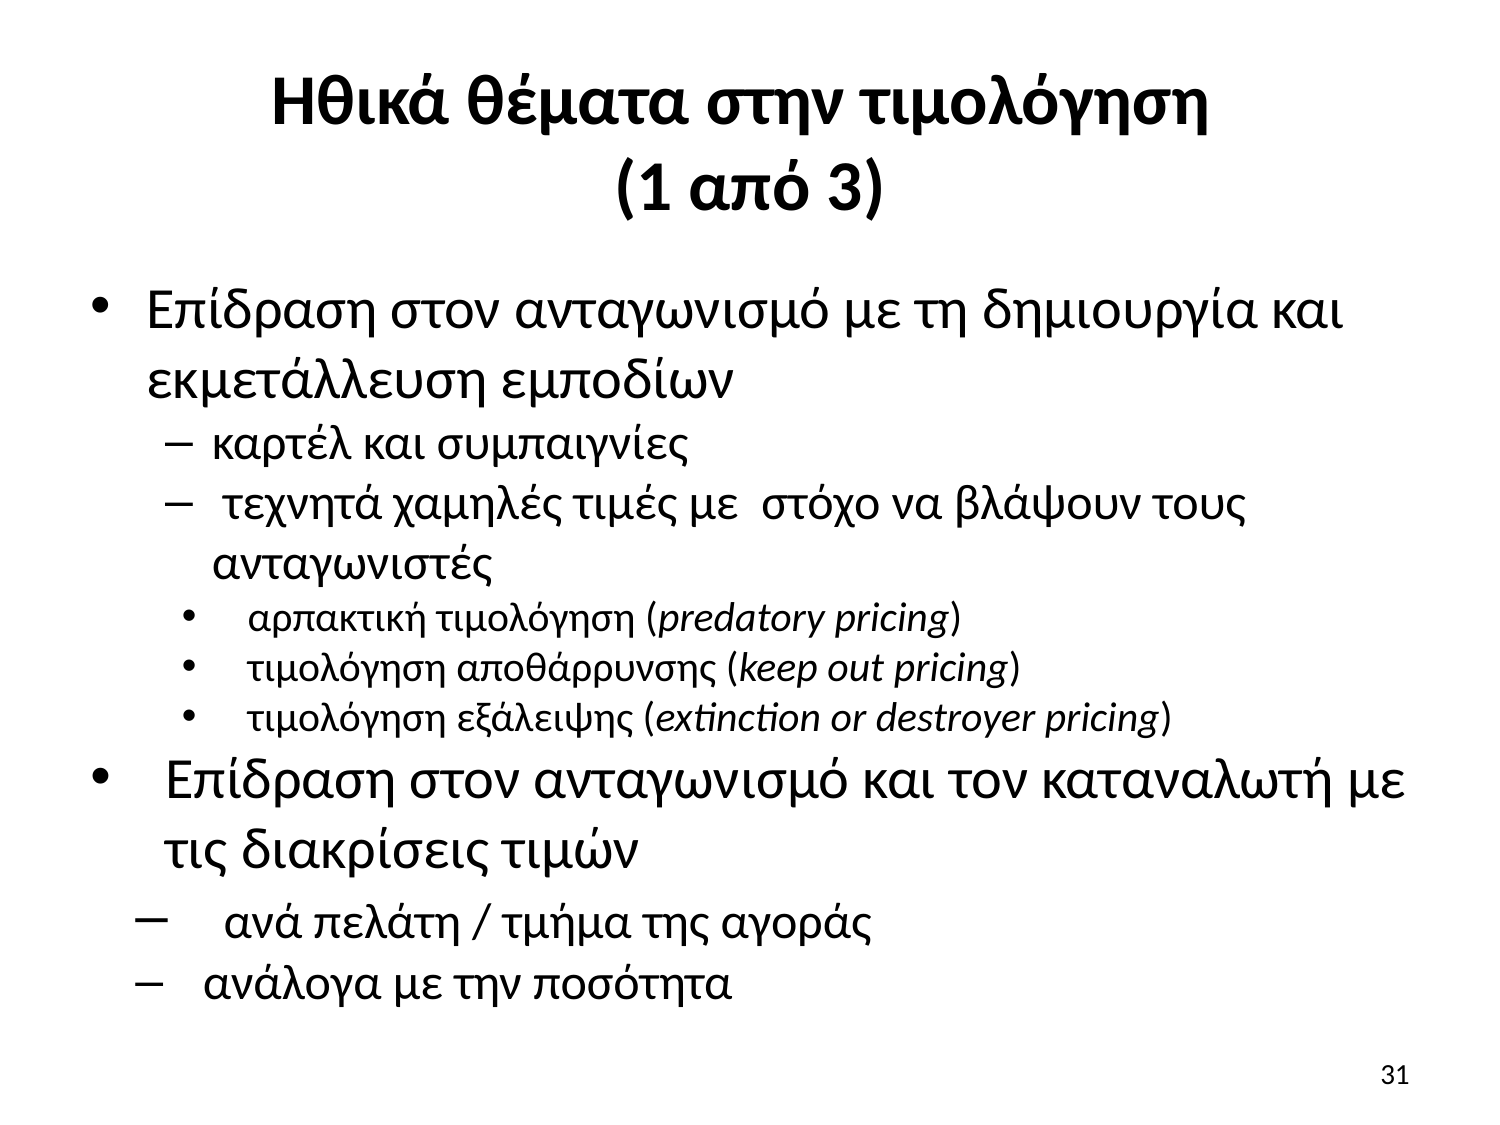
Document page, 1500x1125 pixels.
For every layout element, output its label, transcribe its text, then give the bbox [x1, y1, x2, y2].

title Ηθικά θέματα στην τιμολόγηση (1 από 3) [75, 45, 1425, 233]
list Επίδραση στον ανταγωνισμό με τη δημιουργία και εκμετάλλευση εμποδίων καρτέλ και συμπαιγνίες τεχνητά χαμηλές τιμές με στόχο να βλάψουν τους ανταγωνιστές αρπακτική τιμολόγηση (predatory pricing) τιμολόγηση αποθάρρυνσης (keep out pricing) τιμολόγηση εξάλειψης (extinction or destroyer pricing) Επίδραση στον ανταγωνισμό και τον καταναλωτή με τις διακρίσεις τιμών ανά πελάτη / τμήμα της αγοράς ανάλογα με την ποσότητα [75, 262, 1425, 1005]
slide_number 31 [1074, 1042, 1425, 1103]
